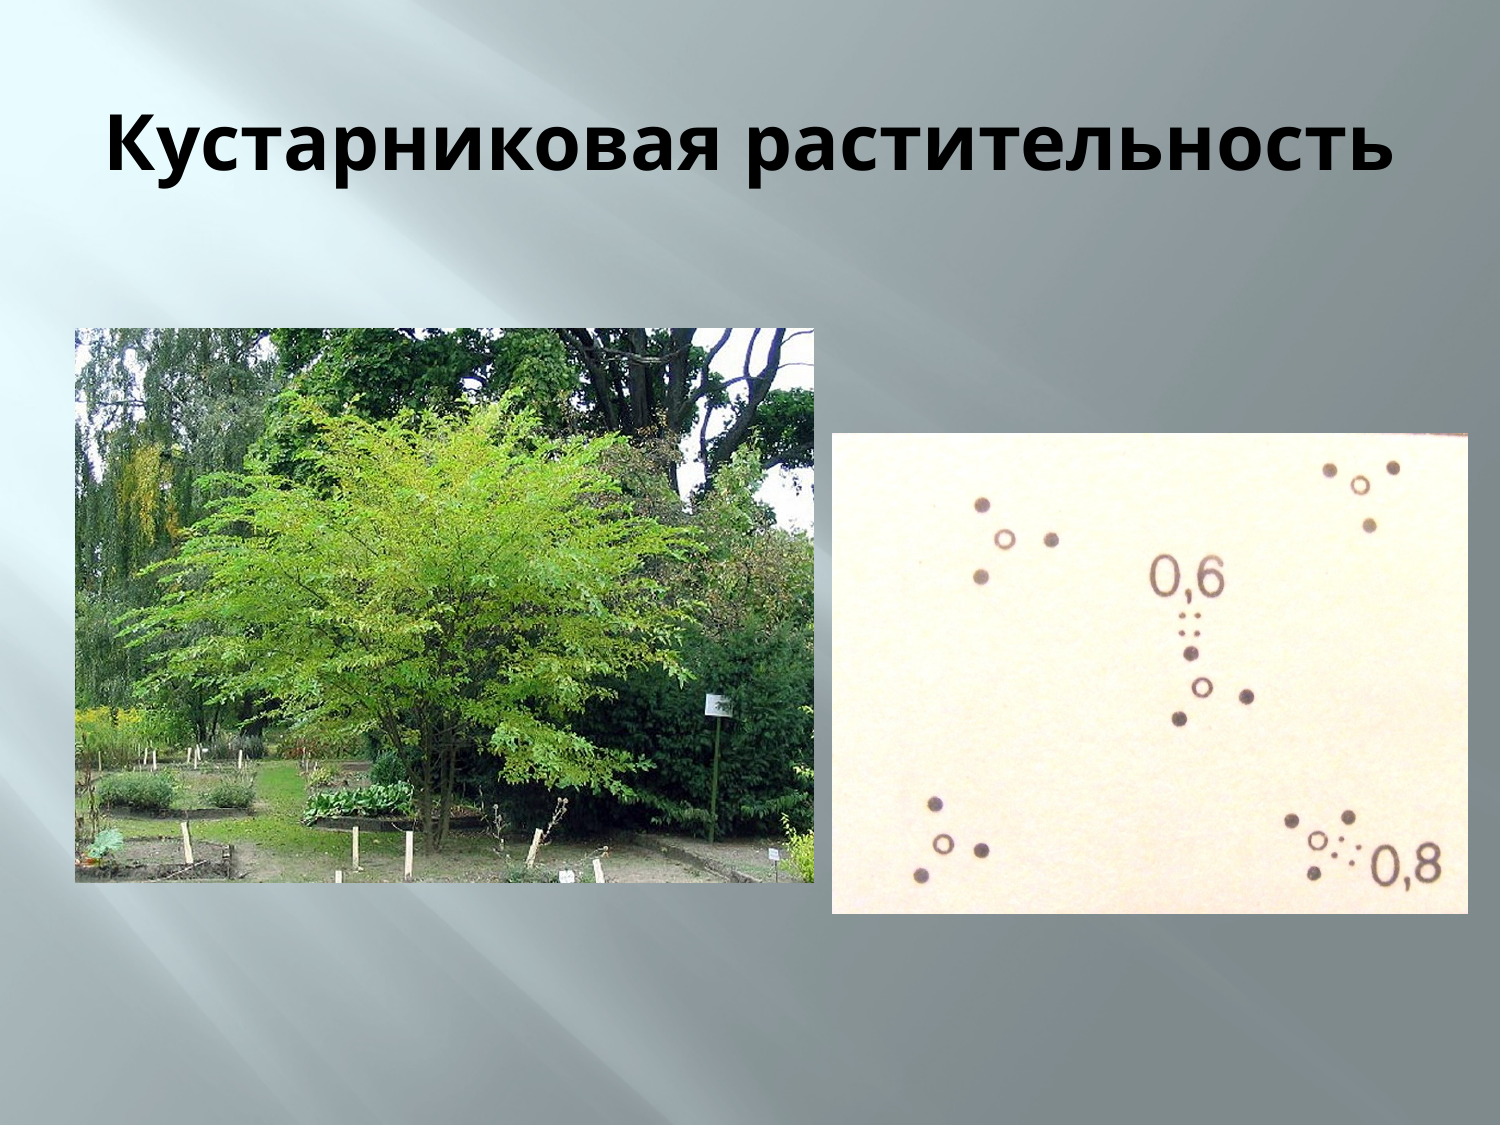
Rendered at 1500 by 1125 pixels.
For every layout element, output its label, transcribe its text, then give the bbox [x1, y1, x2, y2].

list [74, 327, 814, 883]
title Кустарниковая растительность [75, 45, 1425, 233]
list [831, 433, 1469, 915]
